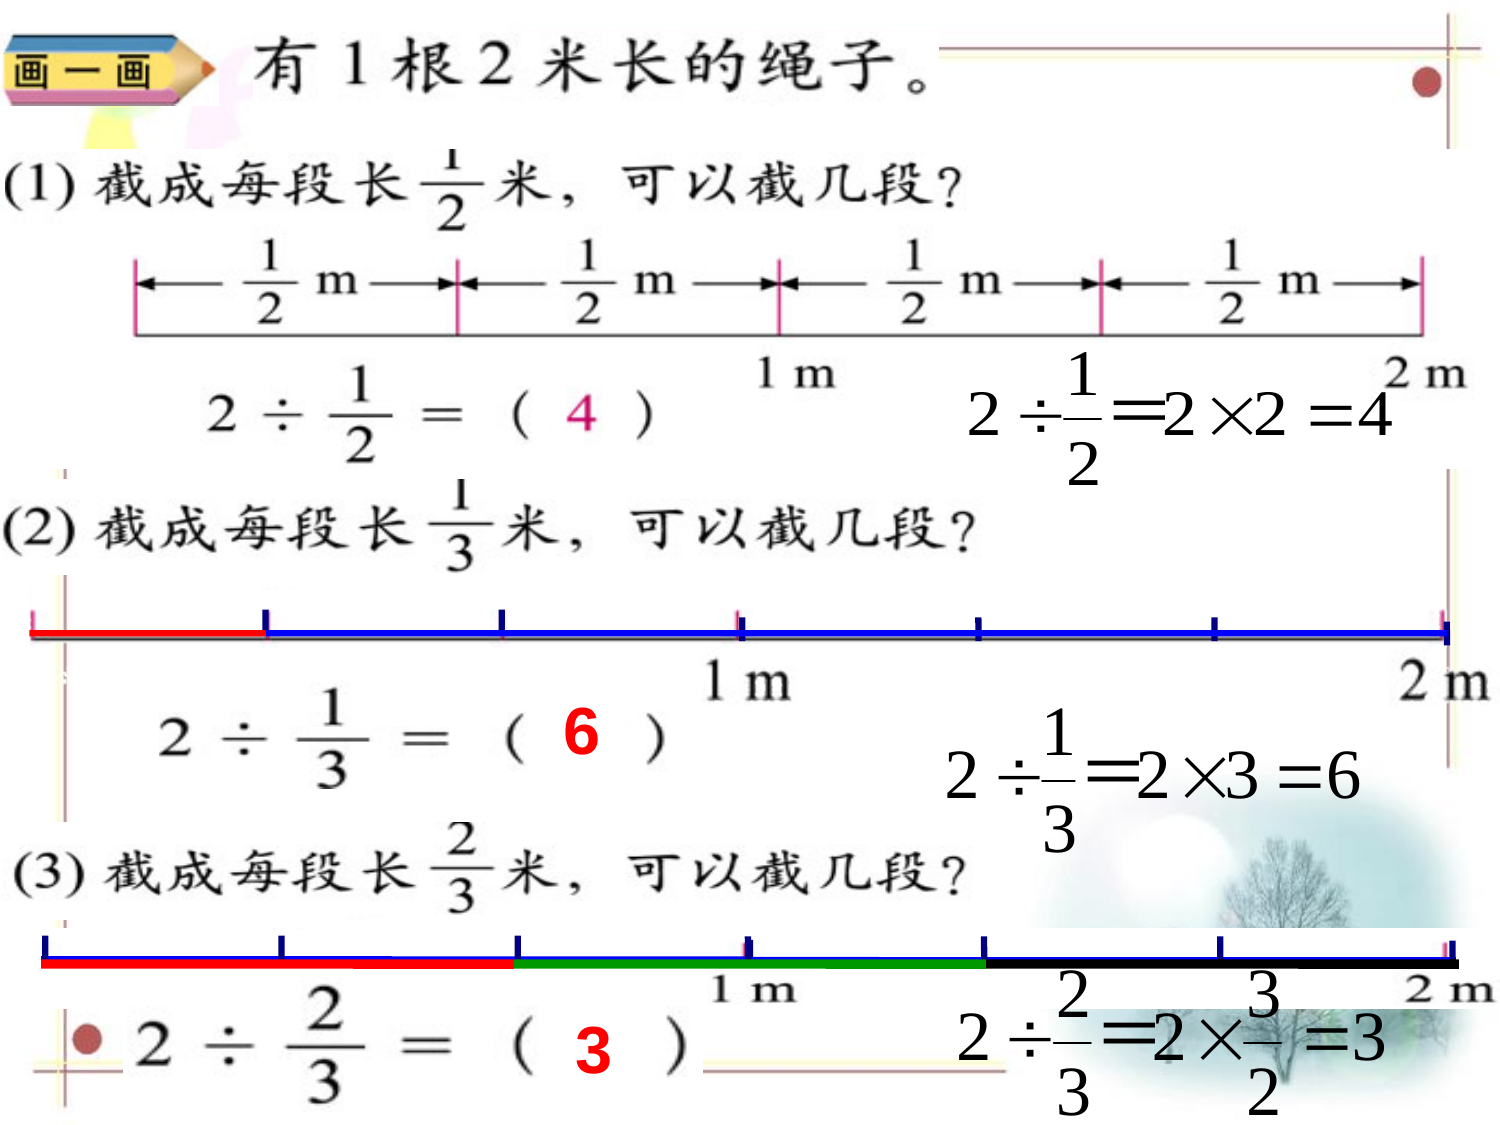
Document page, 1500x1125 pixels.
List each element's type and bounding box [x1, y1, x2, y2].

picture [0, 0, 1500, 1125]
text_box [960, 337, 1399, 492]
text_box [938, 719, 1367, 863]
text_box [40, 935, 742, 964]
text_box [950, 954, 1392, 1125]
text_box [743, 936, 1453, 965]
